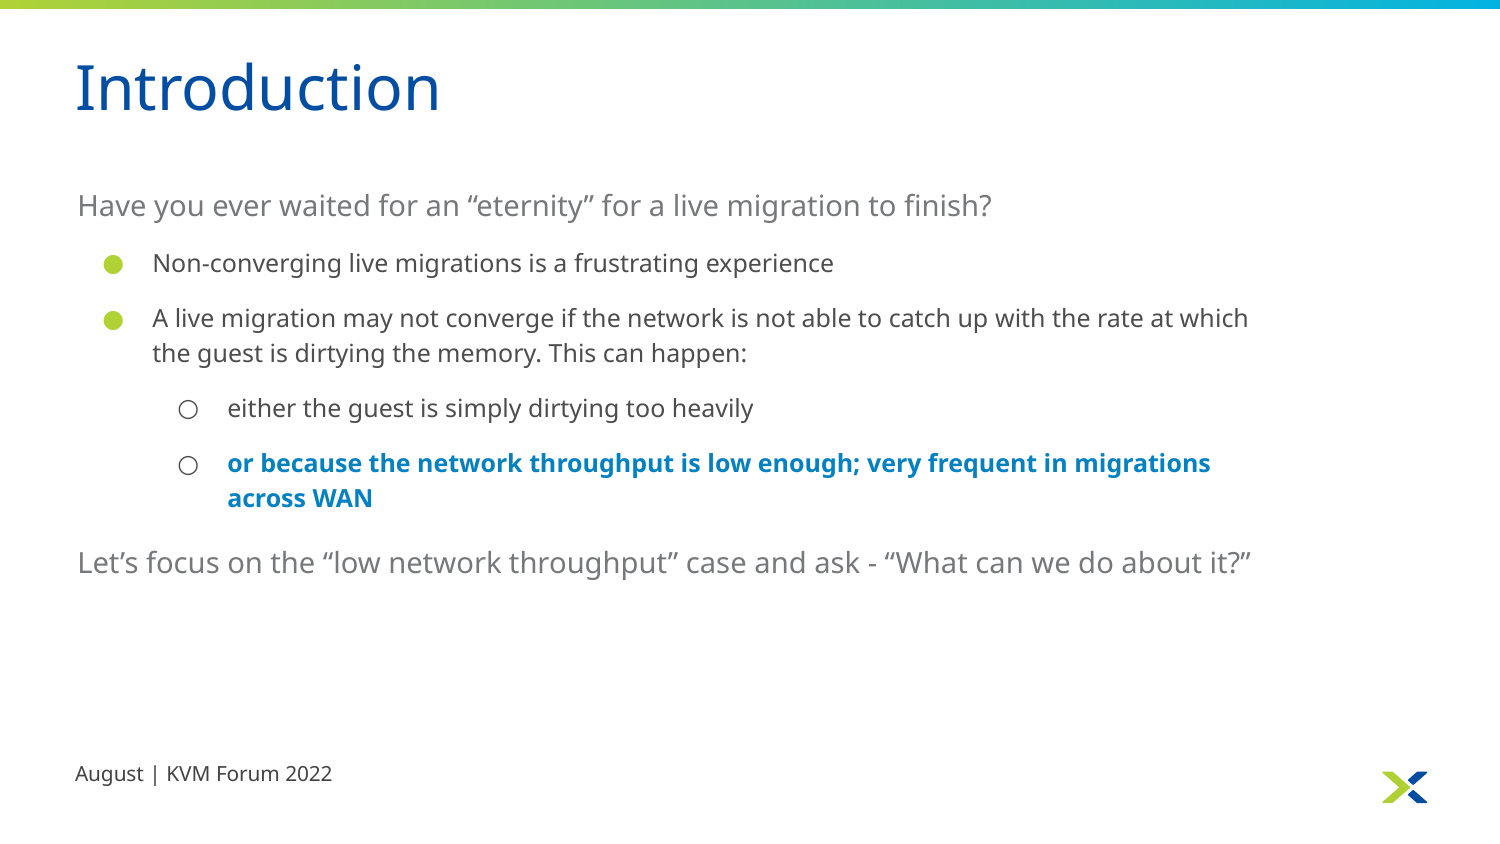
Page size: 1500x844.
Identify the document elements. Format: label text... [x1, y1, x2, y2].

title Introduction [75, 47, 1392, 124]
subtitle August | KVM Forum 2022 [75, 755, 1383, 810]
subtitle Have you ever waited for an “eternity” for a live migration to finish? Non-converging live migrations is a frustrating experience A live migration may not converge if the network is not able to catch up with the rate at which the guest is dirtying the memory. This can happen: either the guest is simply dirtying too heavily or because the network throughput is low enough; very frequent in migrations across WAN Let’s focus on the “low network throughput” case and ask - “What can we do about it?” [77, 180, 1262, 718]
